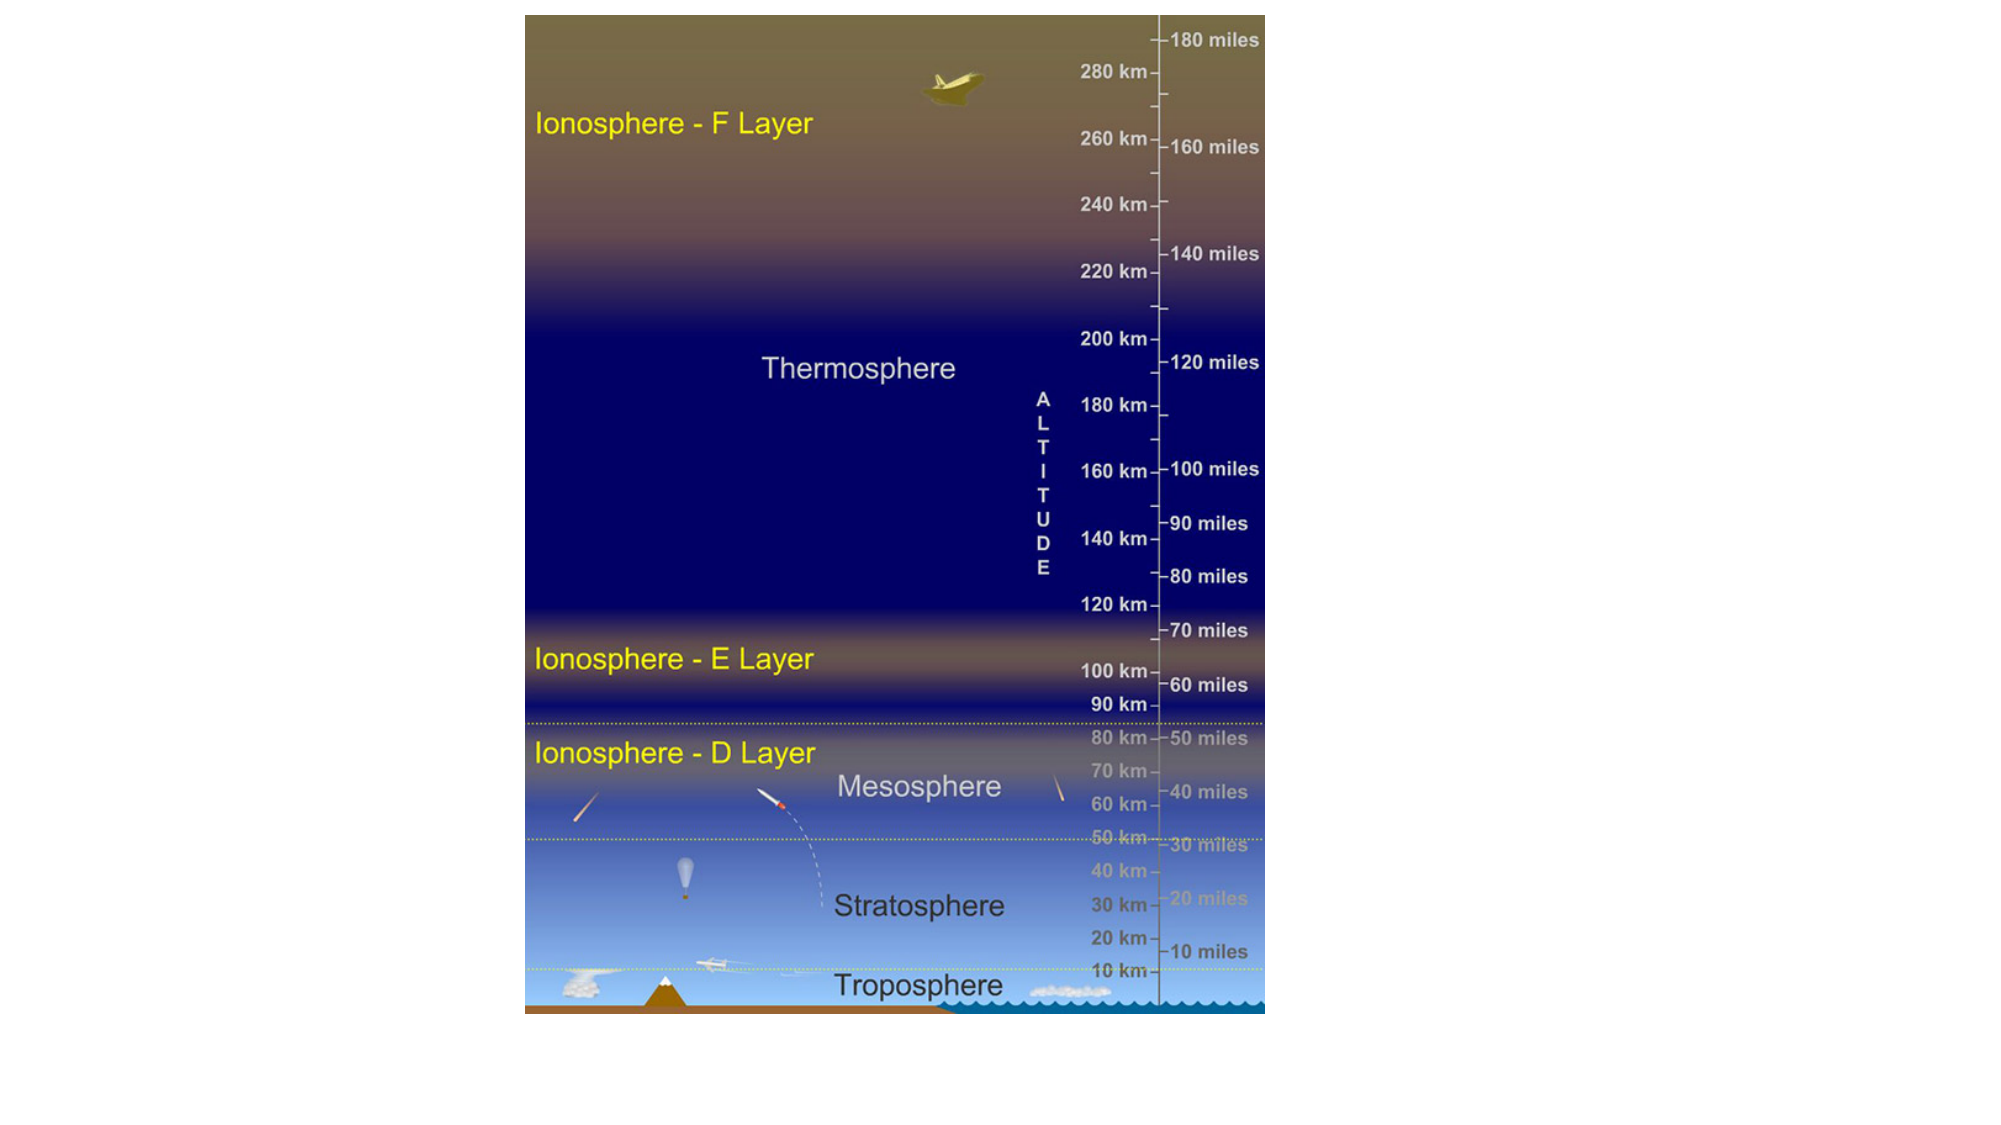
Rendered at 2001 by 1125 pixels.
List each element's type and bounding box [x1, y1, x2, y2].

list [525, 15, 1265, 1014]
